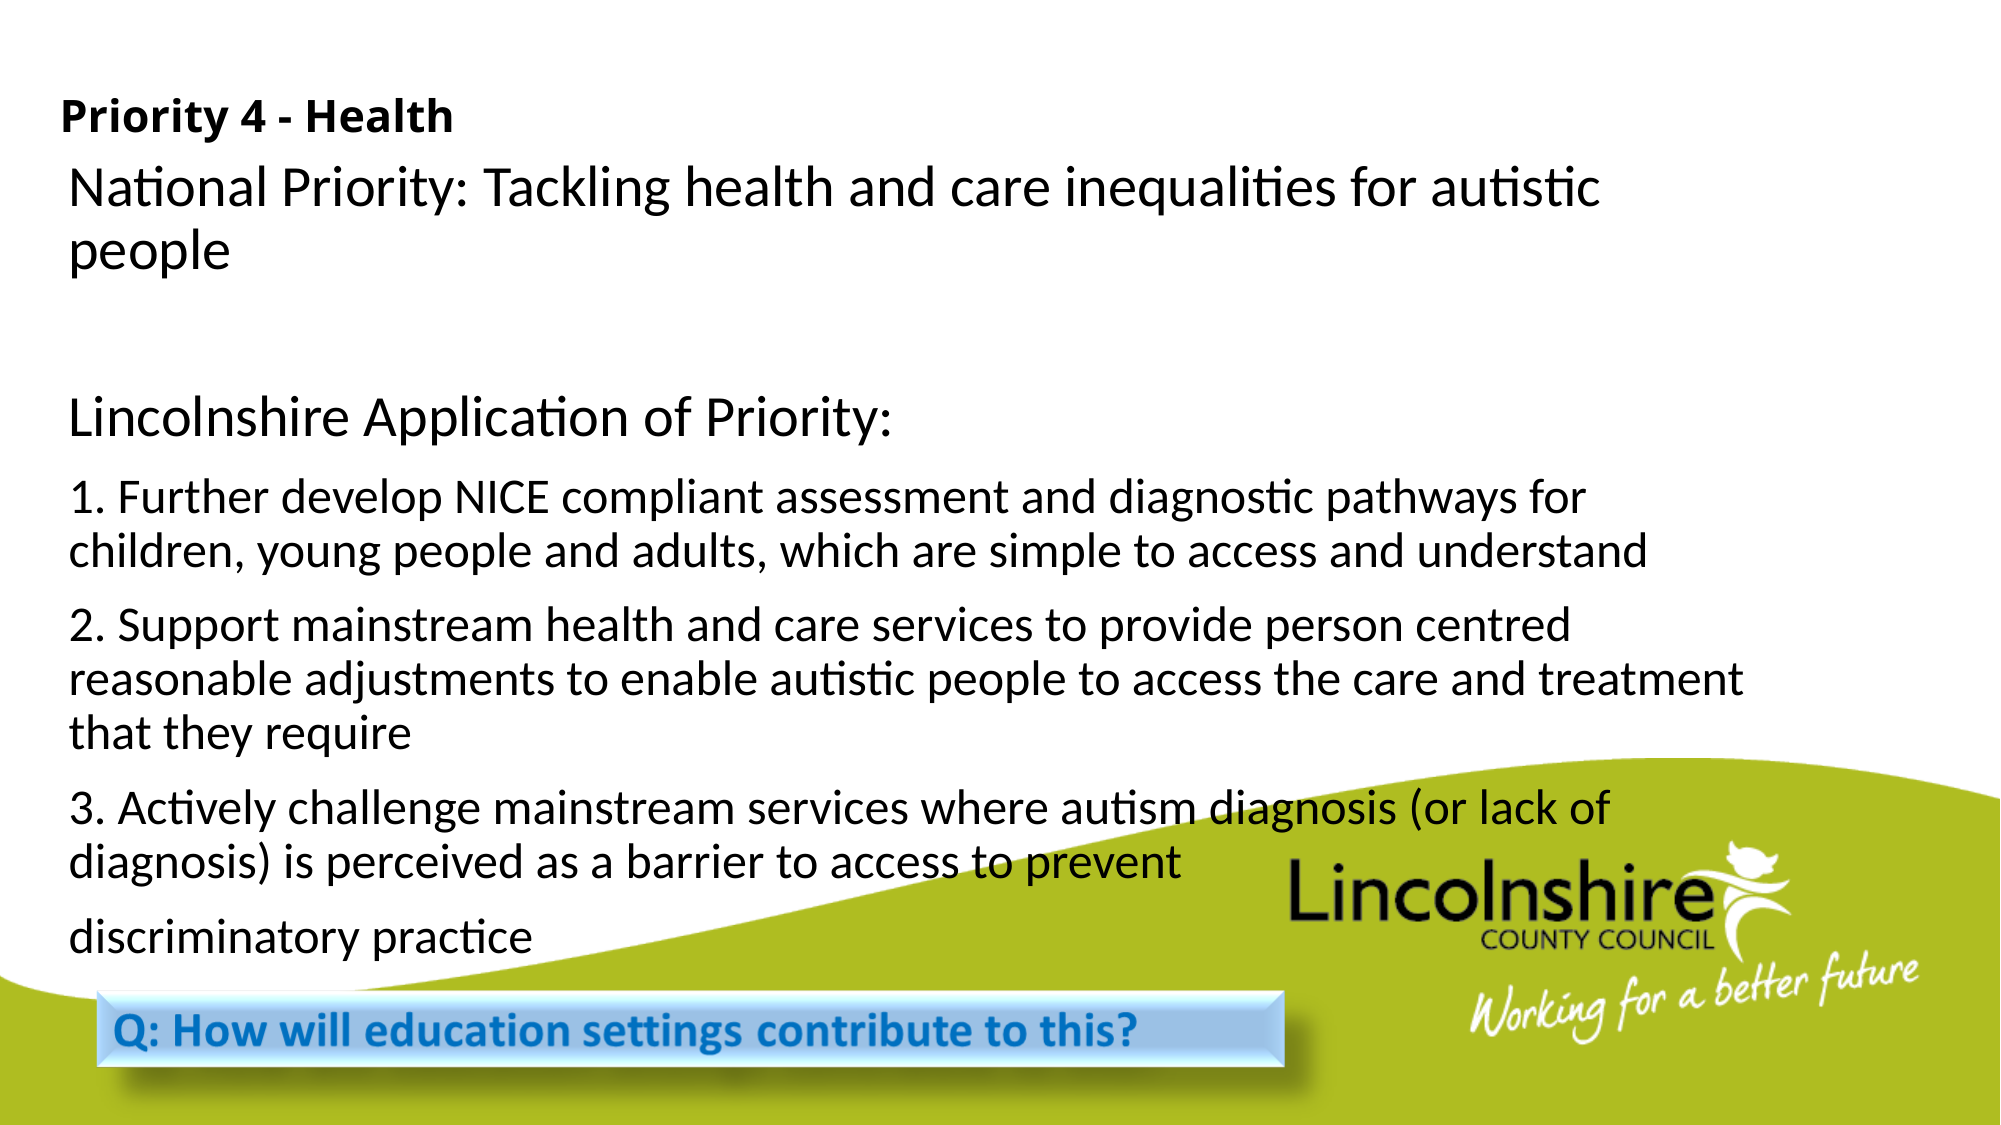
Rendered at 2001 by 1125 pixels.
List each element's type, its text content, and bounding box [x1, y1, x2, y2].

title Priority 4 - Health [44, 35, 1770, 254]
picture [0, 758, 2000, 1125]
list National Priority: Tackling health and care inequalities for autistic people Lincolnshire Application of Priority: 1. Further develop NICE compliant assessment and diagnostic pathways for children, young people and adults, which are simple to access and understand 2. Support mainstream health and care services to provide person centred reasonable adjustments to enable autistic people to access the care and treatment that they require 3. Actively challenge mainstream services where autism diagnosis (or lack of diagnosis) is perceived as a barrier to access to prevent discriminatory practice [53, 148, 1779, 758]
